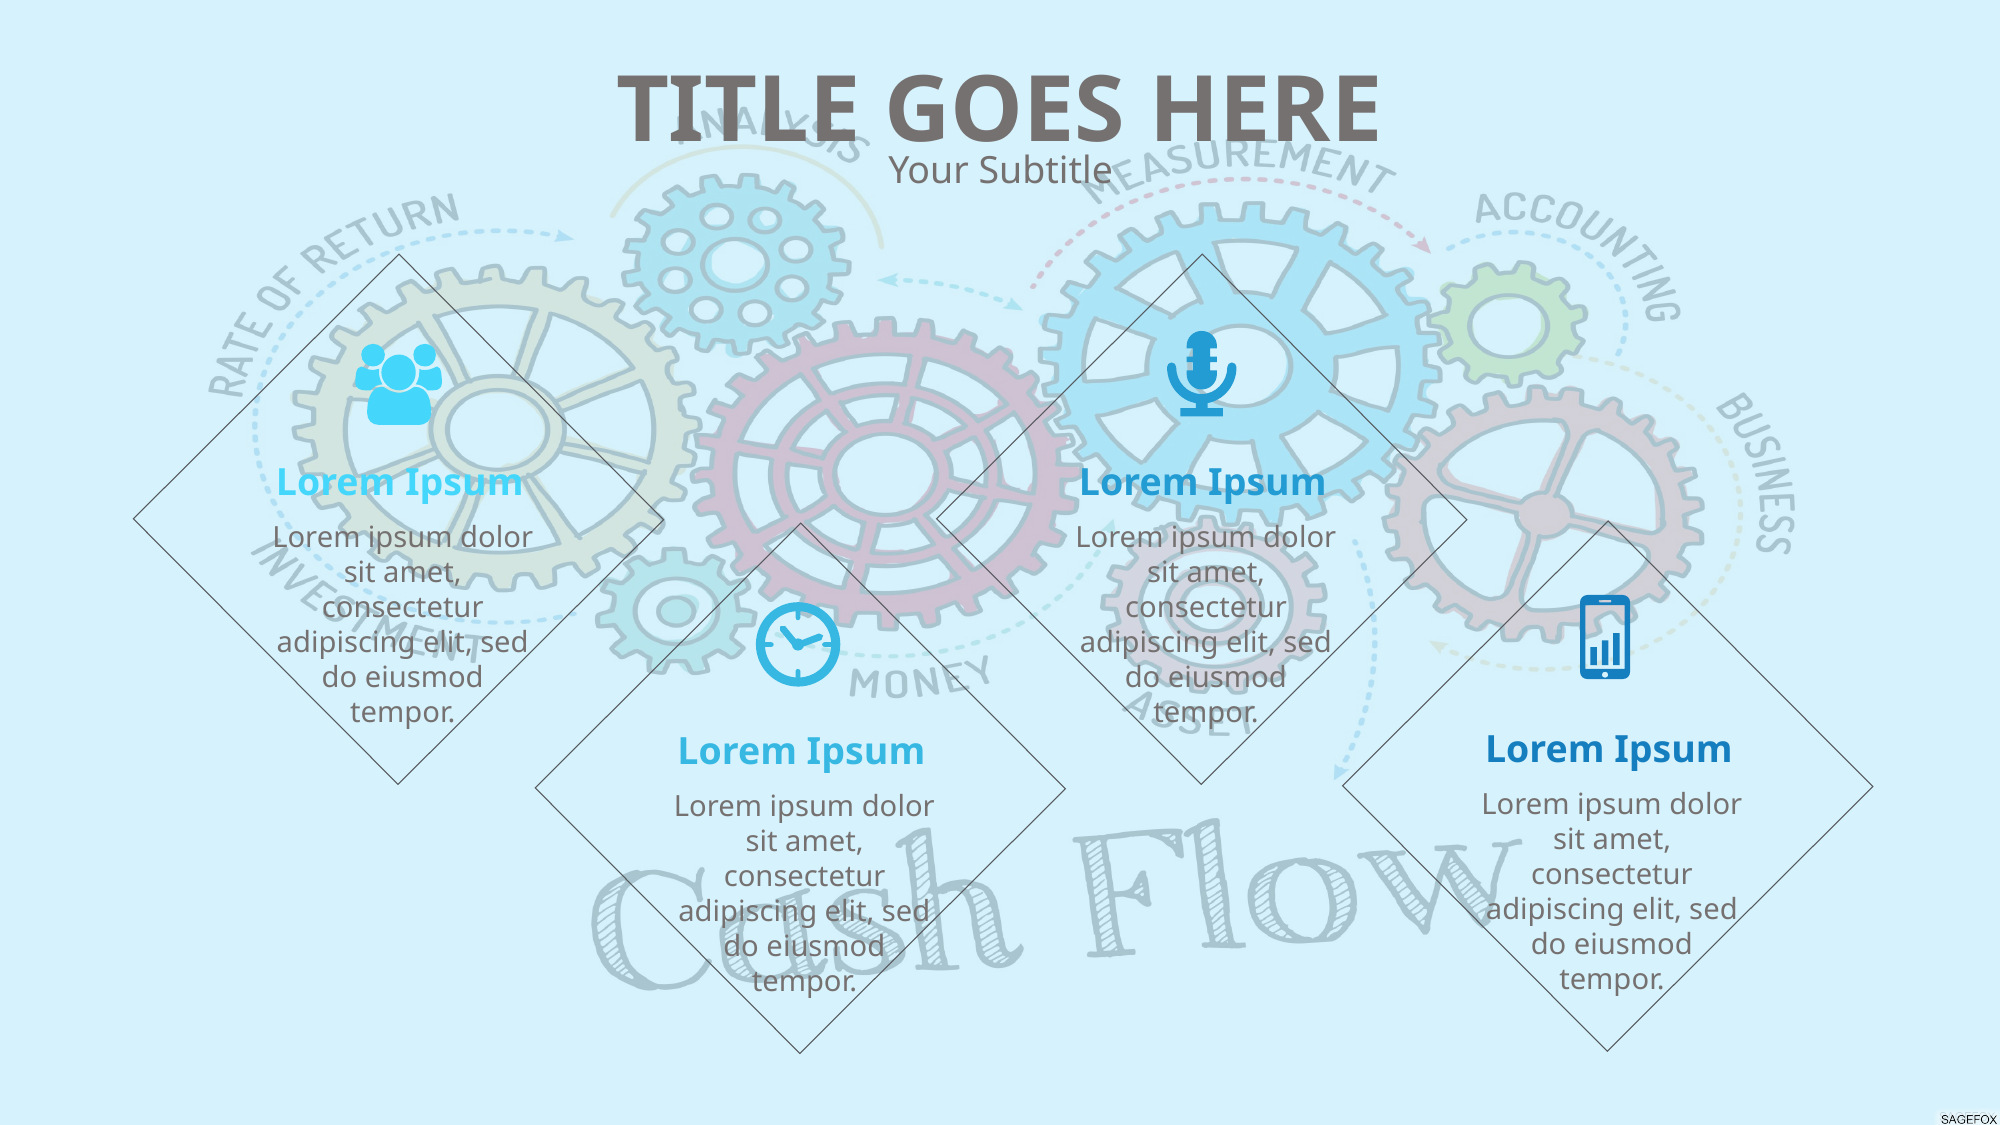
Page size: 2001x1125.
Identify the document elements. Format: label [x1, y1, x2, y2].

text_box [131, 252, 666, 637]
text_box [1489, 935, 1726, 1053]
text_box [651, 719, 952, 937]
text_box [355, 343, 442, 425]
text_box [682, 937, 919, 1055]
text_box [1580, 594, 1631, 679]
text_box [1167, 330, 1237, 417]
text_box [548, 42, 1452, 199]
picture [1938, 1114, 1999, 1125]
text_box [533, 521, 1067, 906]
text_box [755, 602, 841, 687]
text_box [1458, 717, 1759, 935]
text_box [935, 252, 1469, 637]
text_box [1052, 450, 1353, 668]
text_box [1341, 519, 1875, 903]
text_box [280, 668, 517, 786]
text_box [249, 450, 550, 668]
text_box [1083, 668, 1320, 786]
